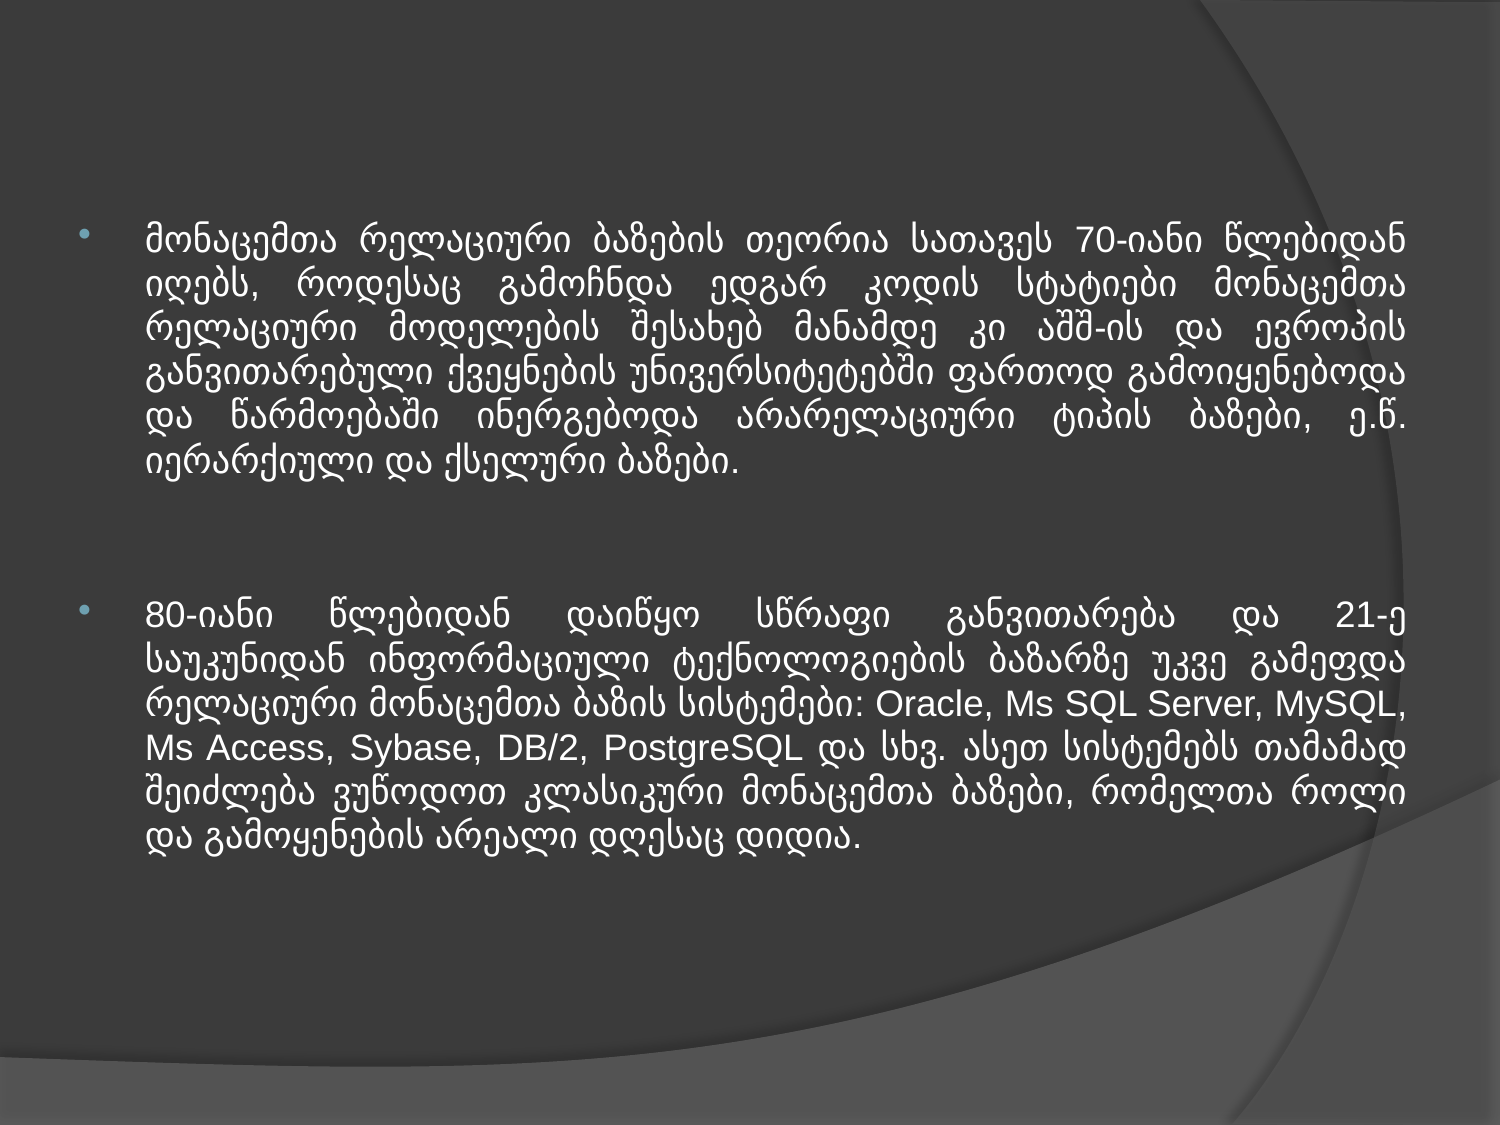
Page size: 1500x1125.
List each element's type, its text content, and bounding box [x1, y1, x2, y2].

list მონაცემთა რელაციური ბაზების თეორია სათავეს 70-იანი წლებიდან იღებს, როდესაც გამოჩნდა ედგარ კოდის სტატიები მონაცემთა რელაციური მოდელების შესახებ მანამდე კი აშშ-ის და ევროპის განვითარებული ქვეყნების უნივერსიტეტებში ფართოდ გამოიყენებოდა და წარმოებაში ინერგებოდა არარელაციური ტიპის ბაზები, ე.წ. იერარქიული და ქსელური ბაზები. 80-იანი წლებიდან დაიწყო სწრაფი განვითარება და 21-ე საუკუნიდან ინფორმაციული ტექნოლოგიების ბაზარზე უკვე გამეფდა რელაციური მონაცემთა ბაზის სისტემები: Oracle, Ms SQL Server, MySQL, Ms Access, Sybase, DB/2, PostgreSQL და სხვ. ასეთ სისტემებს თამამად შეიძლება ვუწოდოთ კლასიკური მონაცემთა ბაზები, რომელთა როლი და გამოყენების არეალი დღესაც დიდია. [64, 208, 1424, 882]
